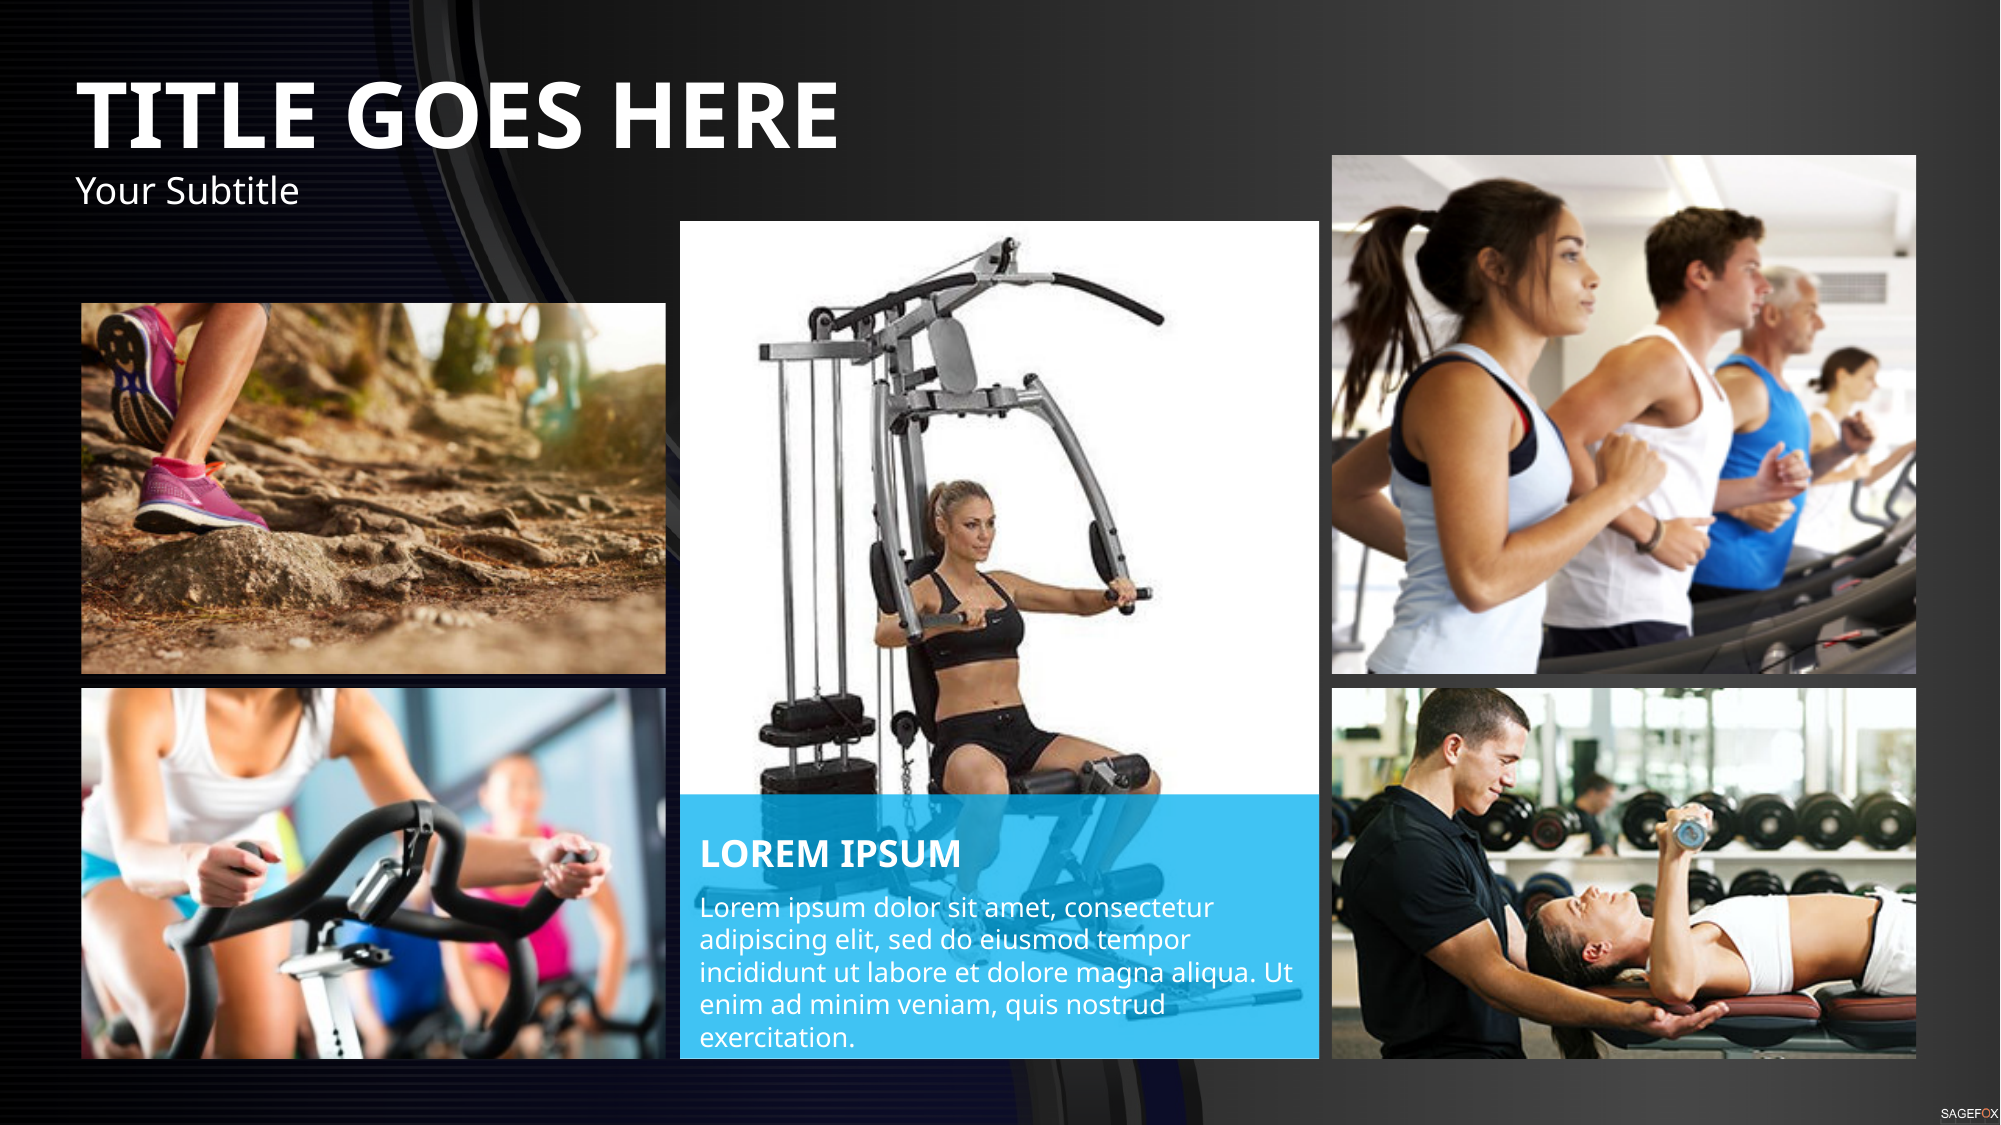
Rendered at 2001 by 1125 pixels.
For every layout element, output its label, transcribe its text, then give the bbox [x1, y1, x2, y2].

text_box TITLE GOES HERE Your Subtitle [60, 49, 1036, 220]
text_box [679, 793, 1320, 1060]
text_box [679, 221, 1320, 793]
text_box LOREM IPSUM Lorem ipsum dolor sit amet, consectetur adipiscing elit, sed do eiusmod tempor incididunt ut labore et dolore magna aliqua. Ut enim ad minim veniam, quis nostrud exercitation. [684, 822, 1324, 1060]
text_box [80, 688, 667, 1060]
picture [0, 0, 2001, 1125]
text_box [80, 303, 667, 675]
text_box [1331, 688, 1917, 1060]
text_box [1331, 154, 1917, 675]
